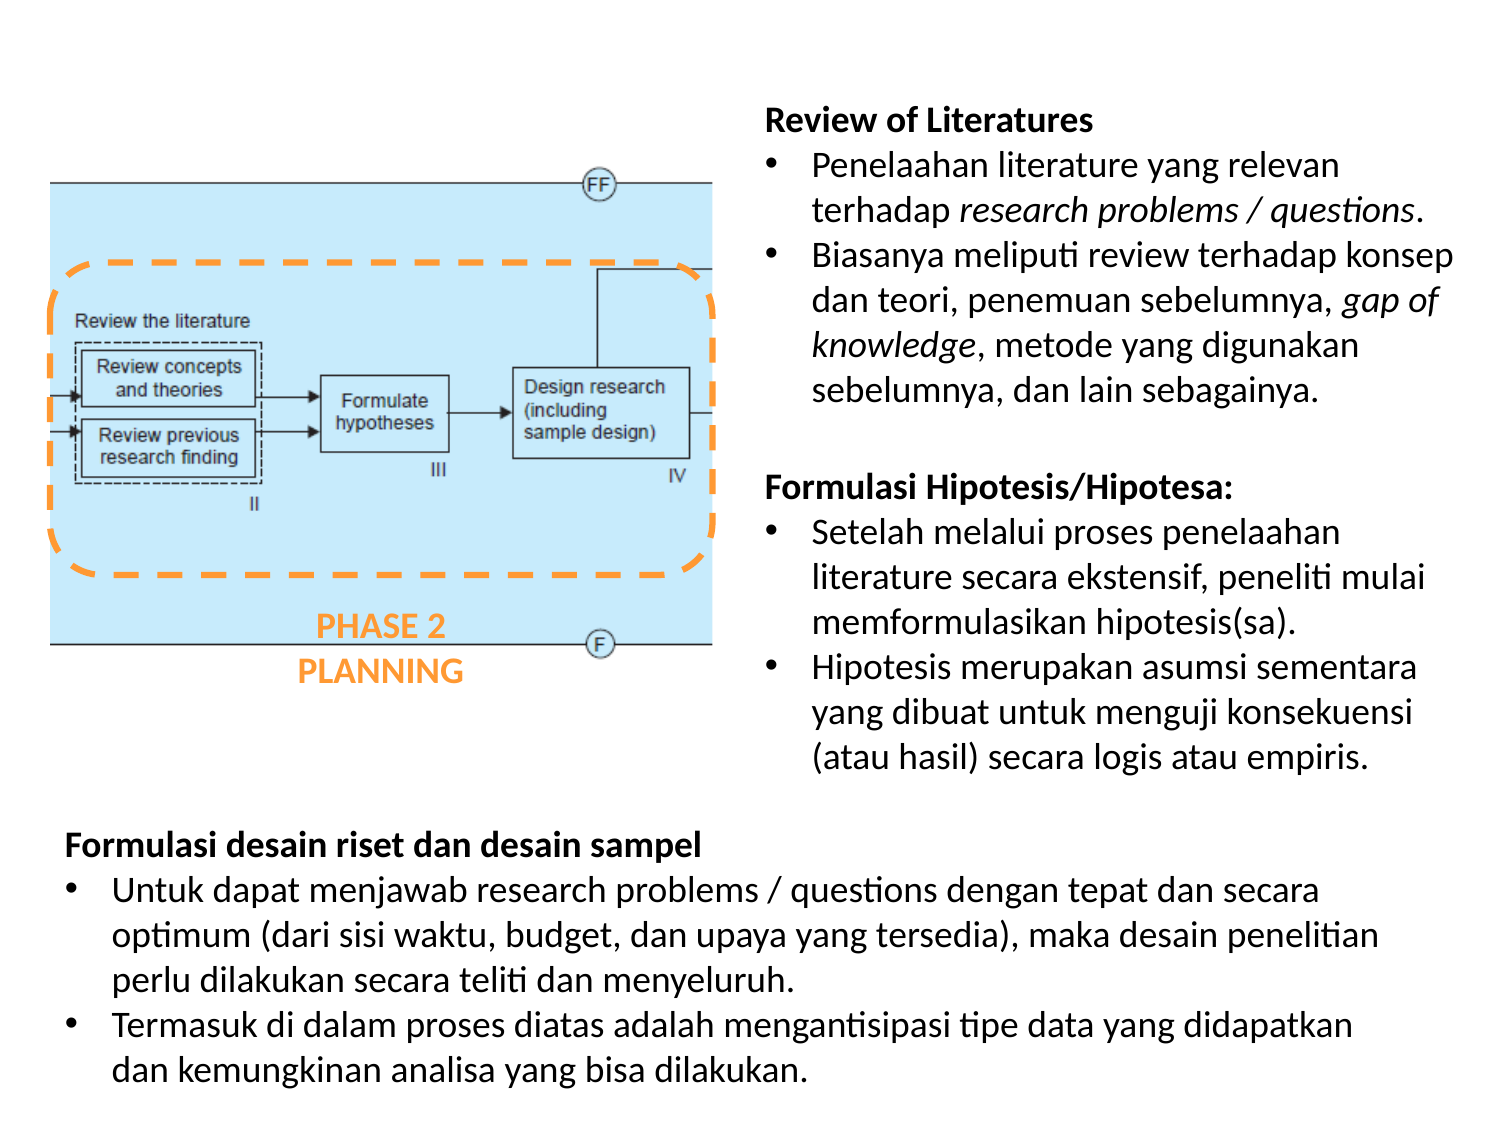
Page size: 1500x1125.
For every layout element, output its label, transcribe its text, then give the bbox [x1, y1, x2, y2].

text_box Formulasi desain riset dan desain sampel Untuk dapat menjawab research problems / questions dengan tepat dan secara optimum (dari sisi waktu, budget, dan upaya yang tersedia), maka desain penelitian perlu dilakukan secara teliti dan menyeluruh. Termasuk di dalam proses diatas adalah mengantisipasi tipe data yang didapatkan dan kemungkinan analisa yang bisa dilakukan. [49, 812, 1413, 1097]
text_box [49, 149, 713, 701]
text_box Review of Literatures Penelaahan literature yang relevan terhadap research problems / questions. Biasanya meliputi review terhadap konsep dan teori, penemuan sebelumnya, gap of knowledge, metode yang digunakan sebelumnya, dan lain sebagainya. [750, 87, 1475, 418]
text_box Formulasi Hipotesis/Hipotesa: Setelah melalui proses penelaahan literature secara ekstensif, peneliti mulai memformulasikan hipotesis(sa). Hipotesis merupakan asumsi sementara yang dibuat untuk menguji konsekuensi (atau hasil) secara logis atau empiris. [750, 454, 1475, 784]
